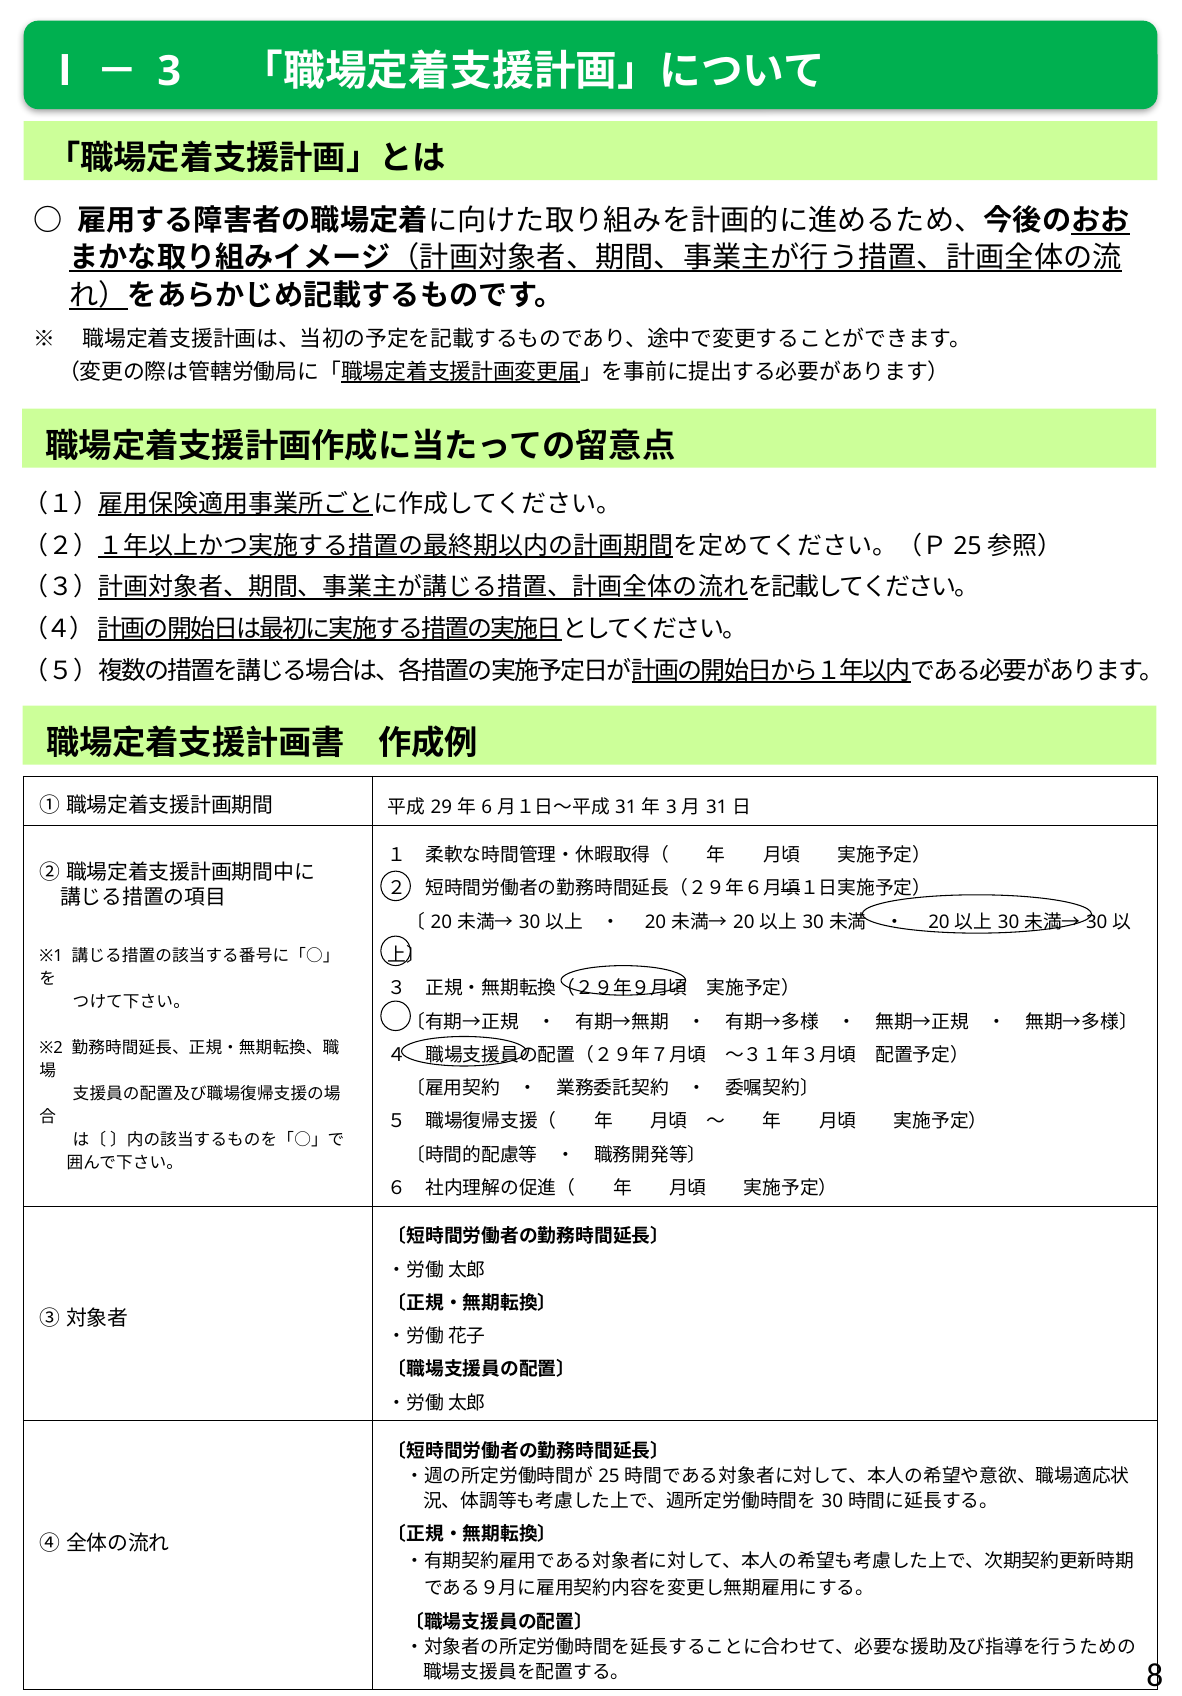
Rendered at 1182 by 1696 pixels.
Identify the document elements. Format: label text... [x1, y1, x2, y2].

slide_number 8 [1099, 1635, 1182, 1696]
text_box ○ 雇用する障害者の職場定着に向けた取り組みを計画的に進めるため、今後のおおまかな取り組みイメージ（計画対象者、期間、事業主が行う措置、計画全体の流れ）をあらかじめ記載するものです。 ※ 職場定着支援計画は、当初の予定を記載するものであり、途中で変更することができます。 （変更の際は管轄労働局に「職場定着支援計画変更届」を事前に提出する必要があります） [16, 189, 1176, 407]
table_cell ③対象者 [24, 1207, 372, 1420]
text_box 職場定着支援計画書 作成例 [22, 705, 1157, 765]
text_box Ⅰ－ 3 「職場定着支援計画」について [22, 19, 1159, 110]
text_box 職場定着支援計画作成に当たっての留意点 [22, 408, 1157, 468]
text_box [378, 869, 413, 903]
text_box [399, 1034, 529, 1069]
table_cell ④全体の流れ [24, 1421, 372, 1689]
table_cell 〔短時間労働者の勤務時間延長〕 ・労働 太郎 〔正規・無期転換〕 ・労働 花子 〔職場支援員の配置〕 ・労働 太郎 [373, 1207, 1157, 1420]
table_cell 〔短時間労働者の勤務時間延長〕 ・週の所定労働時間が25時間である対象者に対して、本人の希望や意欲、職場適応状況、体調等も考慮した上で、週所定労働時間を30時間に延長する。 〔正規・無期転換〕 ・有期契約雇用である対象者に対して、本人の希望も考慮した上で、次期契約更新時期 である９月に雇用契約内容を変更し無期雇用にする。 〔職場支援員の配置〕 ・対象者の所定労働時間を延長することに合わせて、必要な援助及び指導を行うための職場支援員を配置する。 [373, 1421, 1157, 1689]
table_header ①職場定着支援計画期間 [24, 777, 372, 825]
text_box 「職場定着支援計画」とは [23, 121, 1158, 181]
text_box [30, 187, 1161, 387]
text_box [378, 934, 413, 968]
table_cell ②職場定着支援計画期間中に 講じる措置の項目 ※1 講じる措置の該当する番号に「○」を つけて下さい。 ※2 勤務時間延長、正規・無期転換、職場 支援員の配置及び職場復帰支援の場合 は〔 〕内の該当するものを「○」で 囲んで下さい。 [24, 826, 372, 1206]
text_box [378, 998, 413, 1033]
table_cell １ 柔軟な時間管理・休暇取得（ 年 月頃 実施予定） ２ 短時間労働者の勤務時間延長（２９年６月頃１日実施予定） 〔20未満→30以上 ・ 20未満→20以上30未満 ・ 20以上30未満→30以上〕 ３ 正規・無期転換（２９年９月頃 実施予定） 〔有期→正規 ・ 有期→無期 ・ 有期→多様 ・ 無期→正規 ・ 無期→多様〕 ４ 職場支援員の配置（２９年７月頃 ～３１年３月頃 配置予定） 〔雇用契約 ・ 業務委託契約 ・ 委嘱契約〕 ５ 職場復帰支援（ 年 月頃 ～ 年 月頃 実施予定） 〔時間的配慮等 ・ 職務開発等〕 ６ 社内理解の促進（ 年 月頃 実施予定） [373, 826, 1157, 1206]
text_box [18, 100, 1138, 189]
text_box [860, 892, 1094, 936]
text_box （１）雇用保険適用事業所ごとに作成してください。 （２）１年以上かつ実施する措置の最終期以内の計画期間を定めてください。（Ｐ25参照） （３）計画対象者、期間、事業主が講じる措置、計画全体の流れを記載してください。 （４） 計画の開始日は最初に実施する措置の実施日としてください。 （５）複数の措置を講じる場合は、各措置の実施予定日が計画の開始日から１年以内である必要があります。 [0, 476, 1182, 692]
table_header 平成29年6月１日～平成31年3月31日 [373, 777, 1157, 825]
text_box [559, 963, 688, 998]
